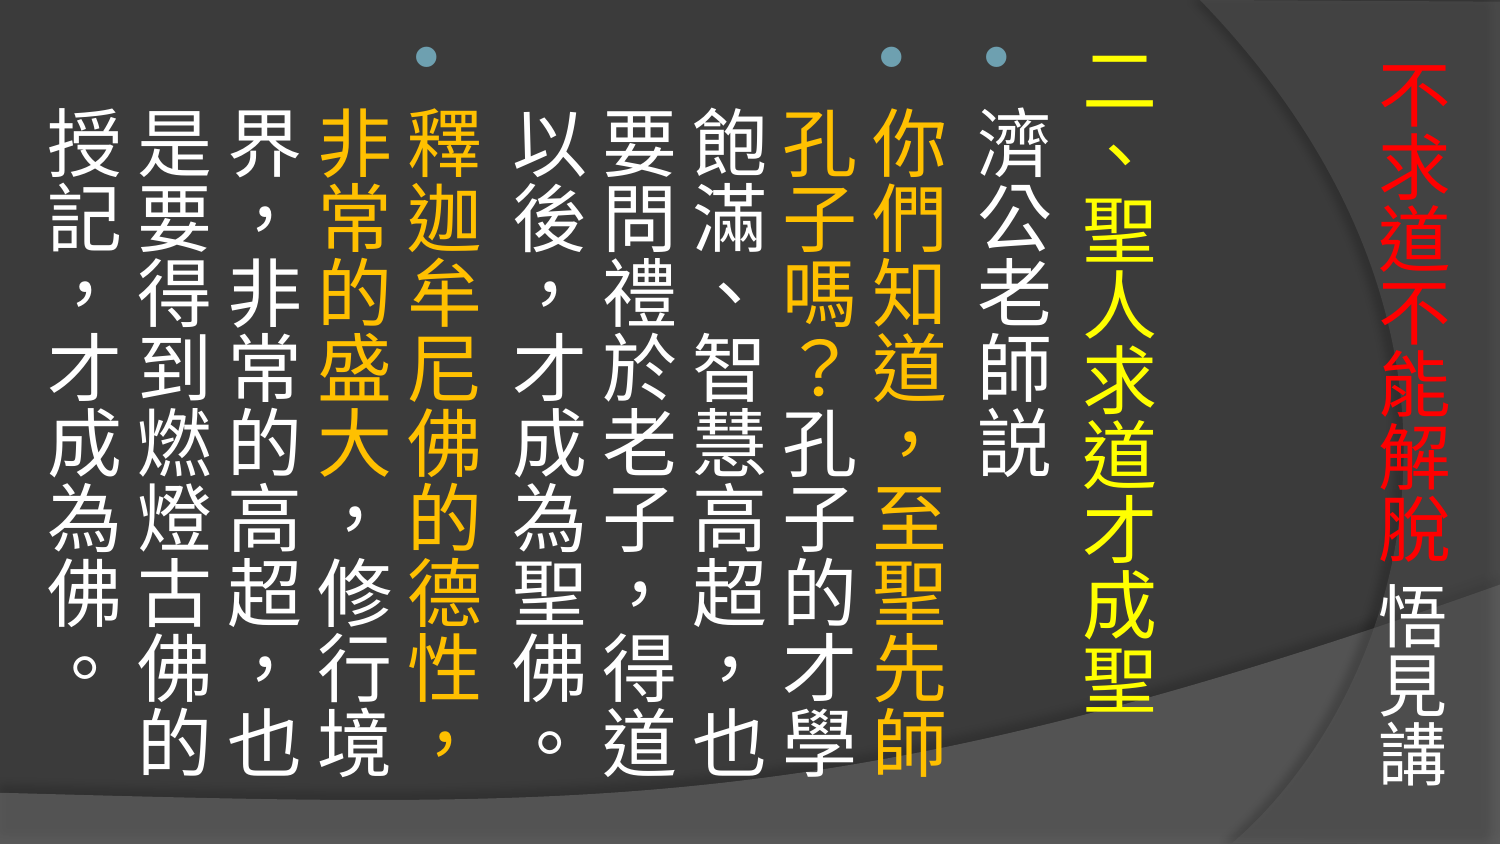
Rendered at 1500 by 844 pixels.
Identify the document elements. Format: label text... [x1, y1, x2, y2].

list 二、聖人求道才成聖 濟公老師説 你們知道，至聖先師孔子嗎？孔子的才學飽滿、智慧高超，也要問禮於老子，得道以後，才成為聖佛。 釋迦牟尼佛的德性，非常的盛大，修行境界，非常的高超，也是要得到燃燈古佛的授記，才成為佛。 [29, 21, 1353, 825]
title 不求道不能解脫 悟見講 [1353, 27, 1473, 820]
